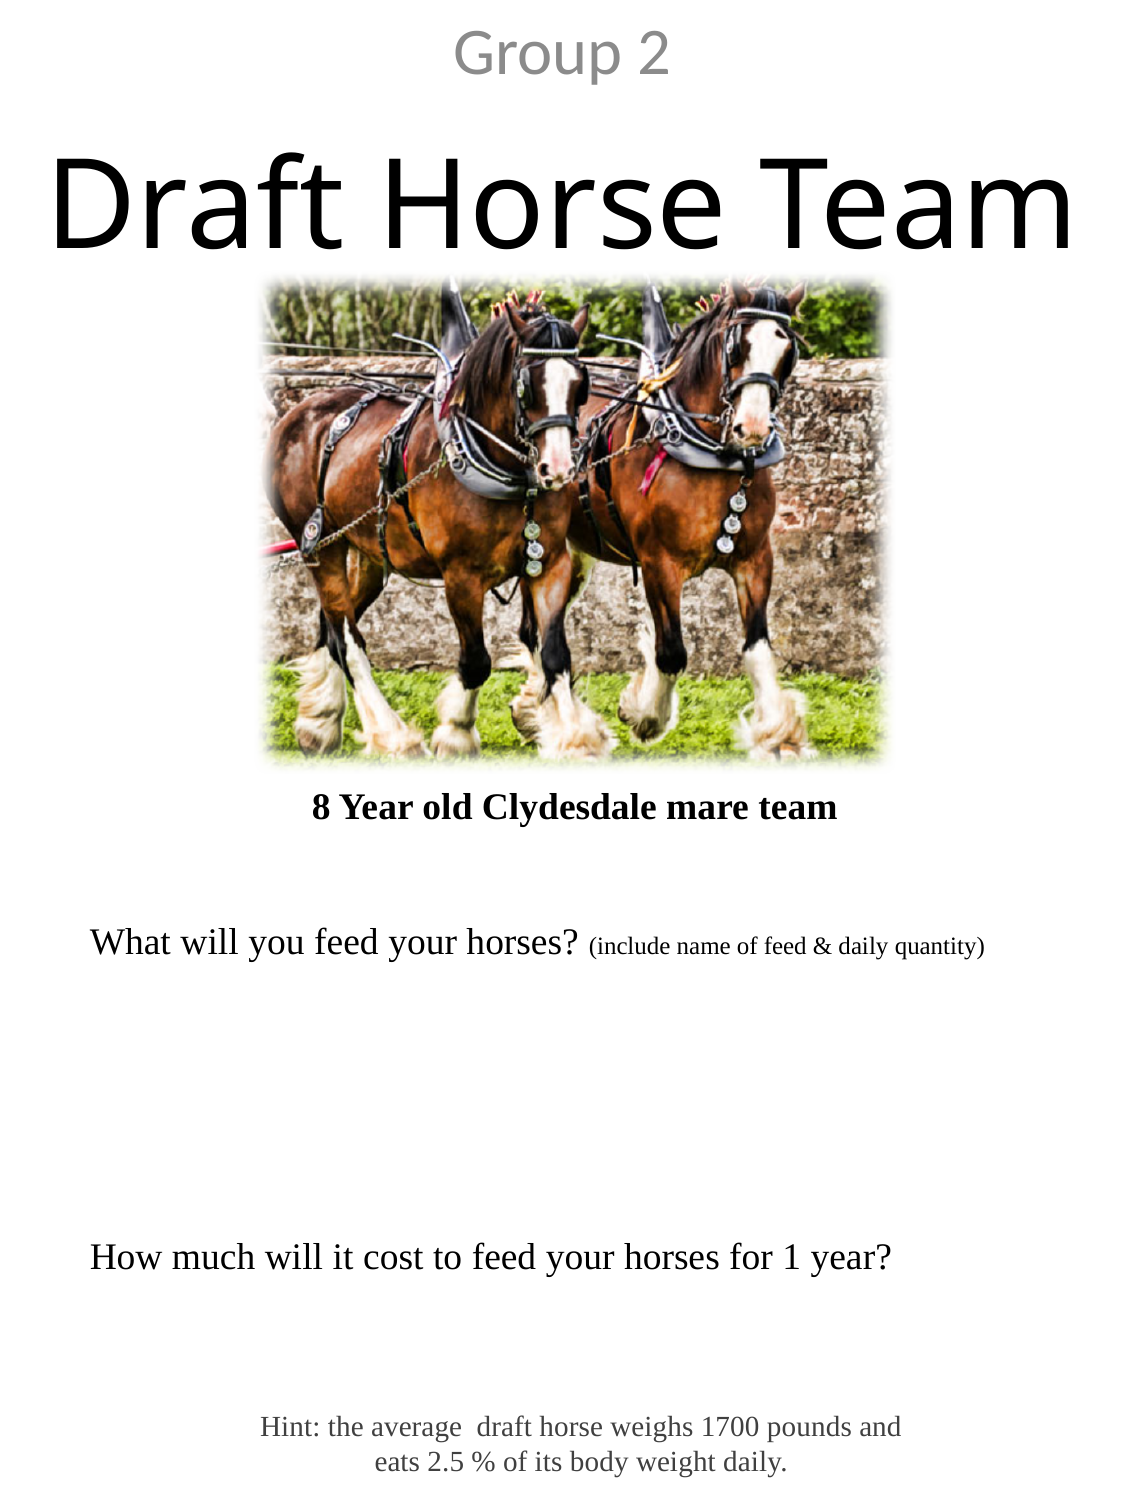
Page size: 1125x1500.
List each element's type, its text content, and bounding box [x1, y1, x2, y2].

title Draft Horse Team [0, 37, 1125, 359]
picture [254, 269, 896, 776]
subtitle Group 2 [324, 0, 800, 163]
text_box Hint: the average draft horse weighs 1700 pounds and eats 2.5 % of its body weight daily. [237, 1399, 925, 1485]
text_box 8 Year old Clydesdale mare team What will you feed your horses? (include name of feed & daily quantity) How much will it cost to feed your horses for 1 year? [75, 774, 1075, 1465]
